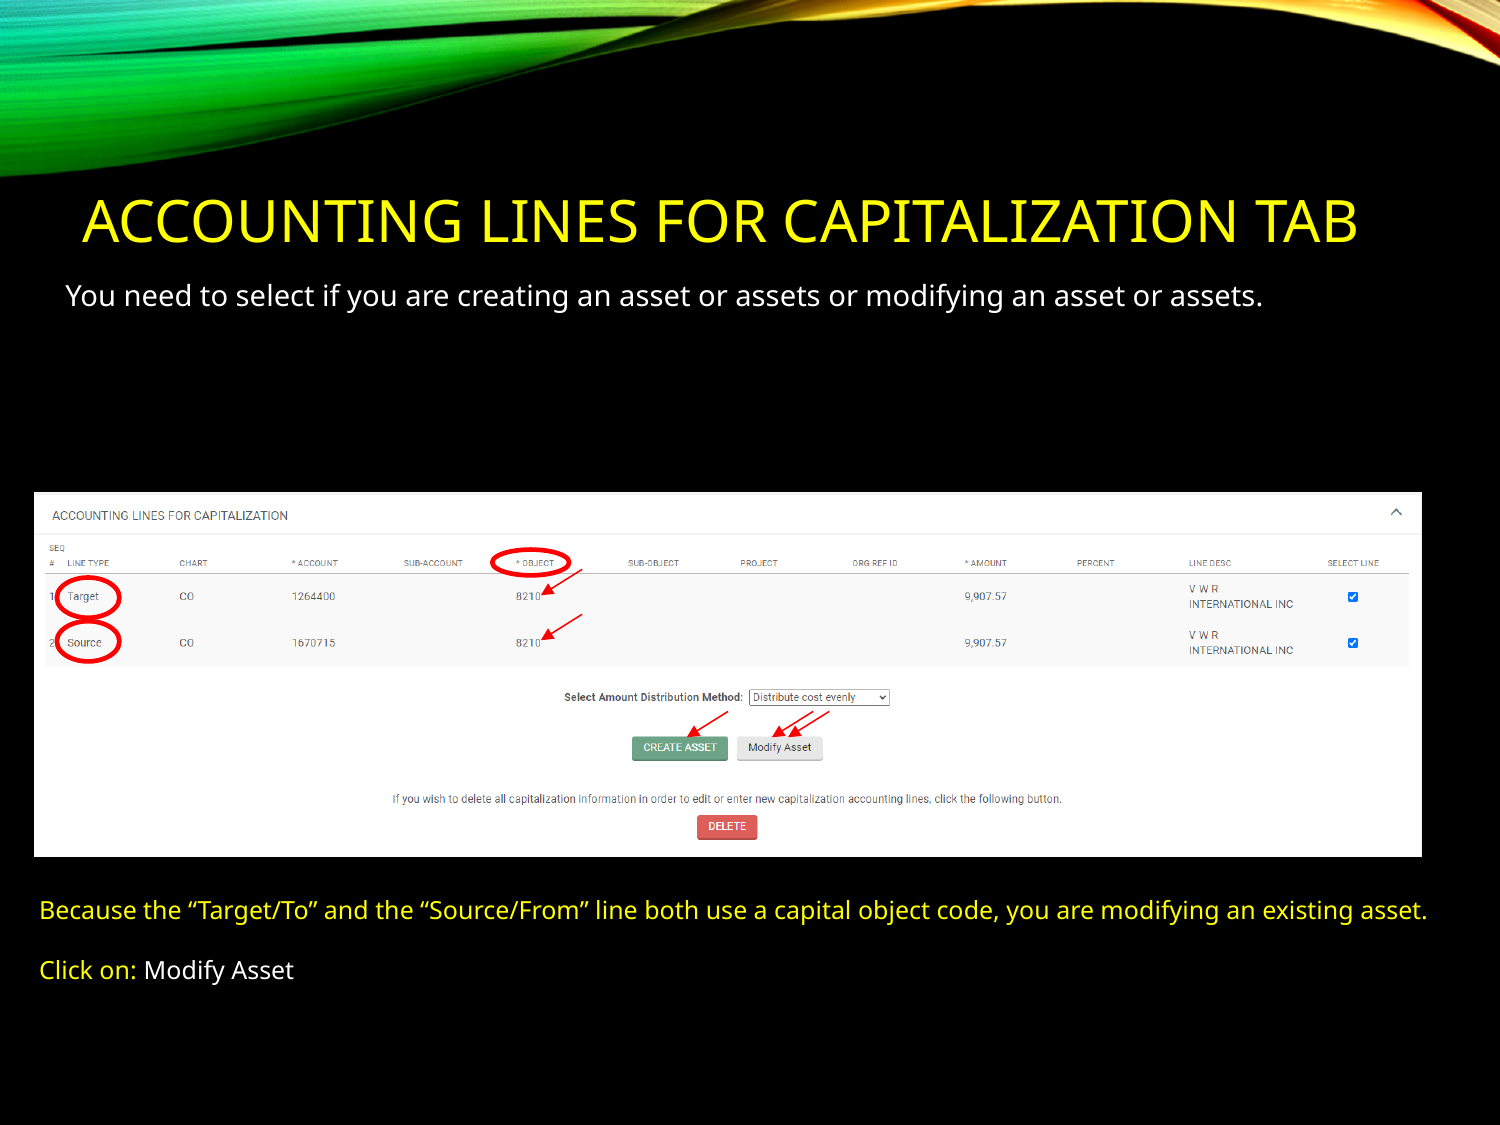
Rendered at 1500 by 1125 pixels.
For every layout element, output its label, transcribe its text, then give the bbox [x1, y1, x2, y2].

text_box Because the “Target/To” and the “Source/From” line both use a capital object code, you are modifying an existing asset. Click on: Modify Asset [24, 887, 1466, 992]
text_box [540, 614, 583, 641]
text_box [686, 711, 729, 738]
title Accounting Lines for capitalization tab [67, 158, 1440, 269]
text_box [787, 711, 830, 738]
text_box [540, 569, 583, 596]
picture [0, 0, 1500, 178]
text_box You need to select if you are creating an asset or assets or modifying an asset or assets. [50, 269, 1442, 320]
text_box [771, 711, 787, 738]
picture [34, 492, 1422, 857]
